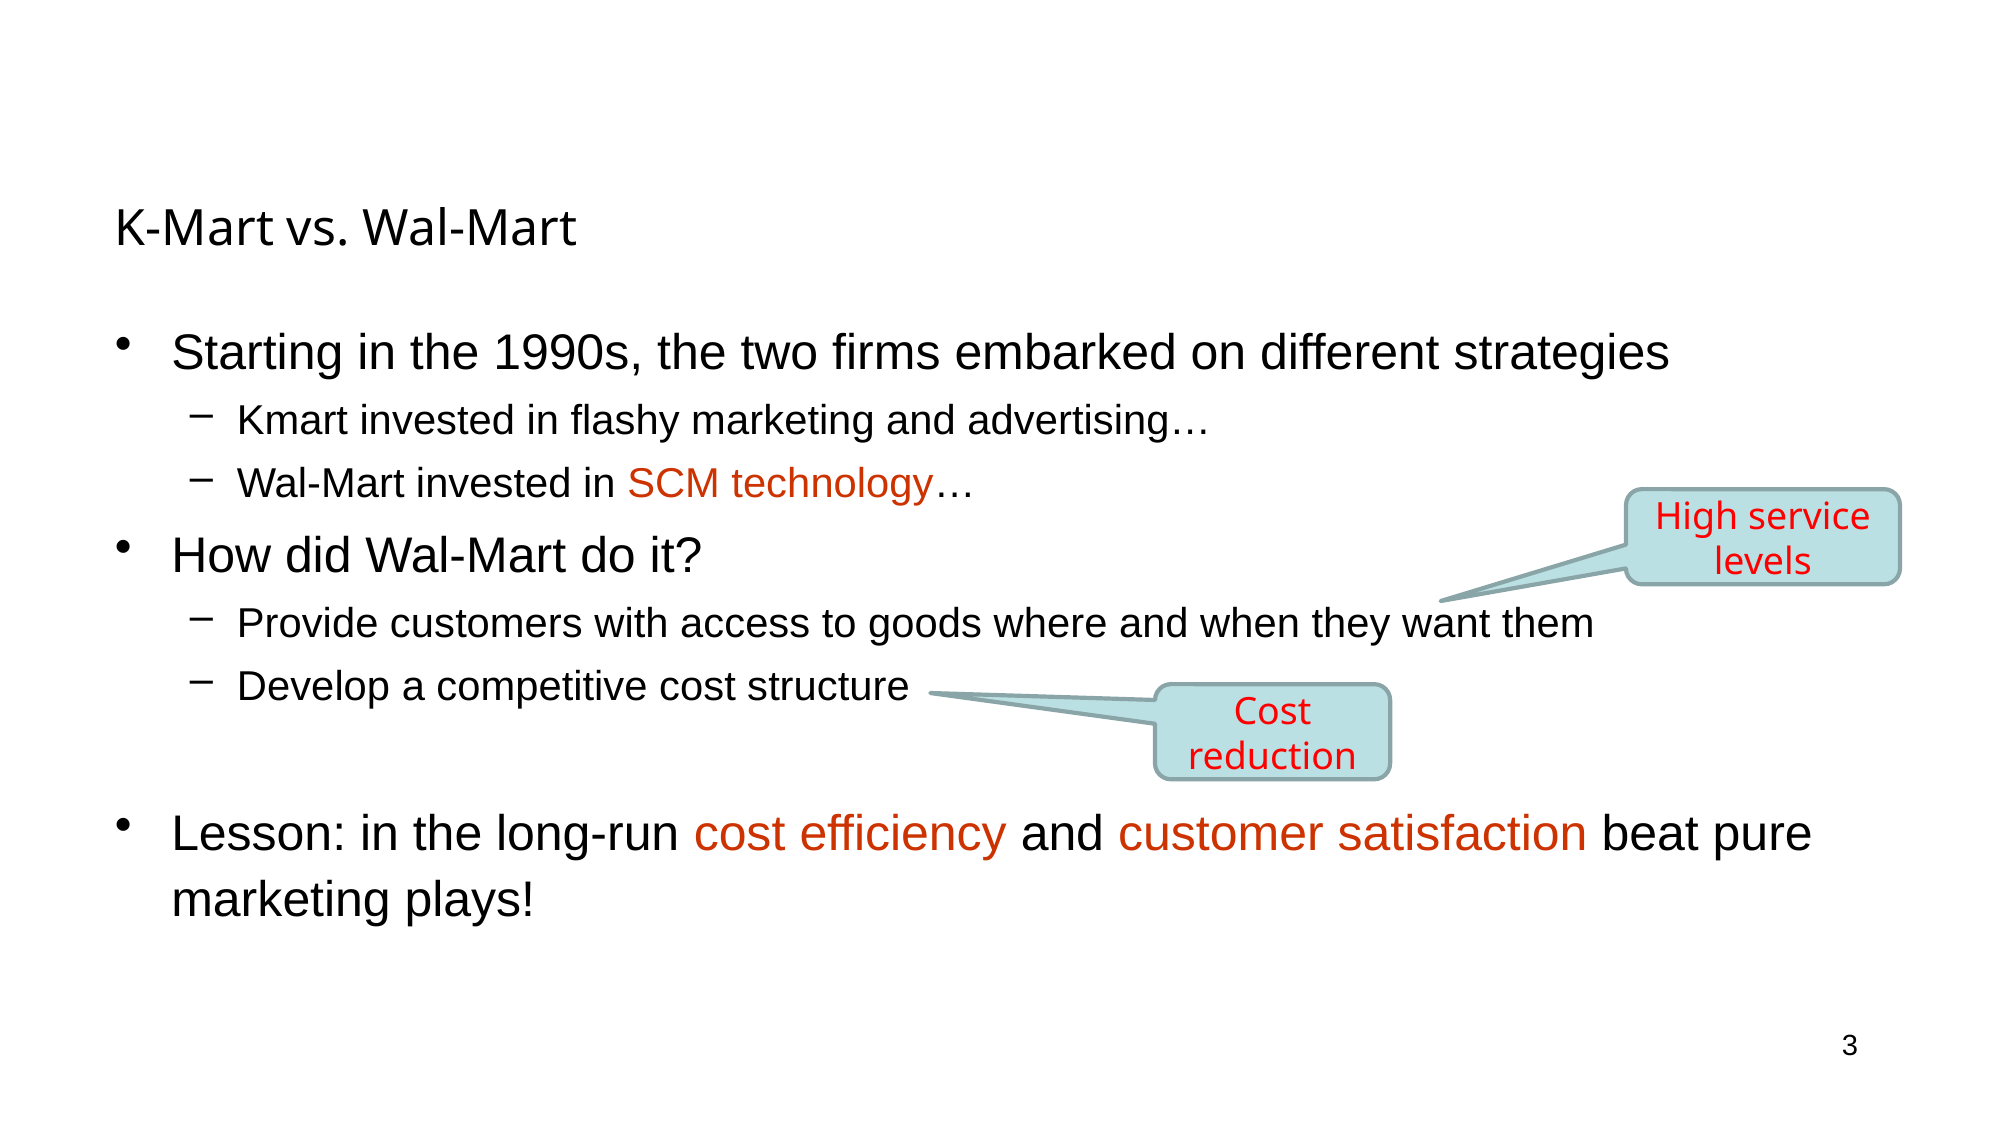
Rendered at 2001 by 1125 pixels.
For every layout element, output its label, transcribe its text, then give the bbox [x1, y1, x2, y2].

text_box High service levels [1438, 486, 1903, 604]
title K-Mart vs. Wal-Mart [99, 158, 1901, 292]
text_box Cost reduction [928, 681, 1393, 782]
slide_number 3 [1522, 1018, 1873, 1098]
list Starting in the 1990s, the two firms embarked on different strategies Kmart invested in flashy marketing and advertising… Wal-Mart invested in SCM technology… How did Wal-Mart do it? Provide customers with access to goods where and when they want them Develop a competitive cost structure Lesson: in the long-run cost efficiency and customer satisfaction beat pure marketing plays! [99, 305, 1901, 1020]
